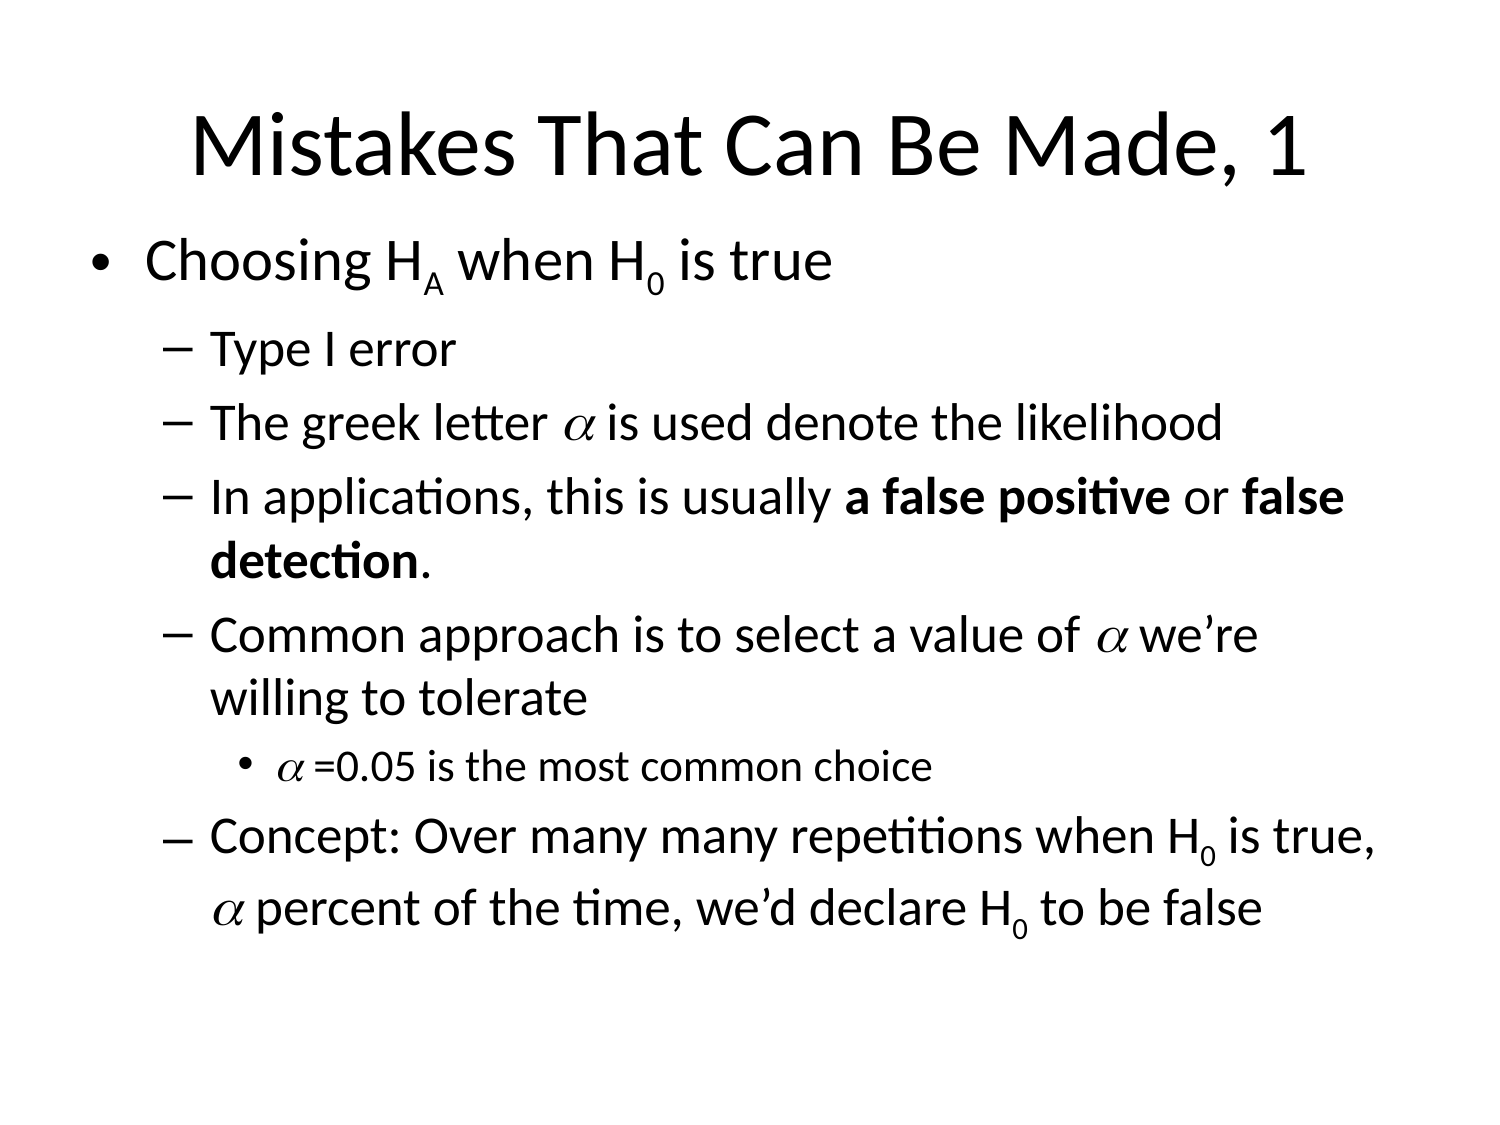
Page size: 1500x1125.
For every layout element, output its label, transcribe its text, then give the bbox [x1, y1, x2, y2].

list Choosing HA when H0 is true Type I error The greek letter a is used denote the likelihood In applications, this is usually a false positive or false detection. Common approach is to select a value of a we’re willing to tolerate a =0.05 is the most common choice Concept: Over many many repetitions when H0 is true, a percent of the time, we’d declare H0 to be false [75, 212, 1425, 955]
title Mistakes That Can Be Made, 1 [75, 45, 1425, 212]
